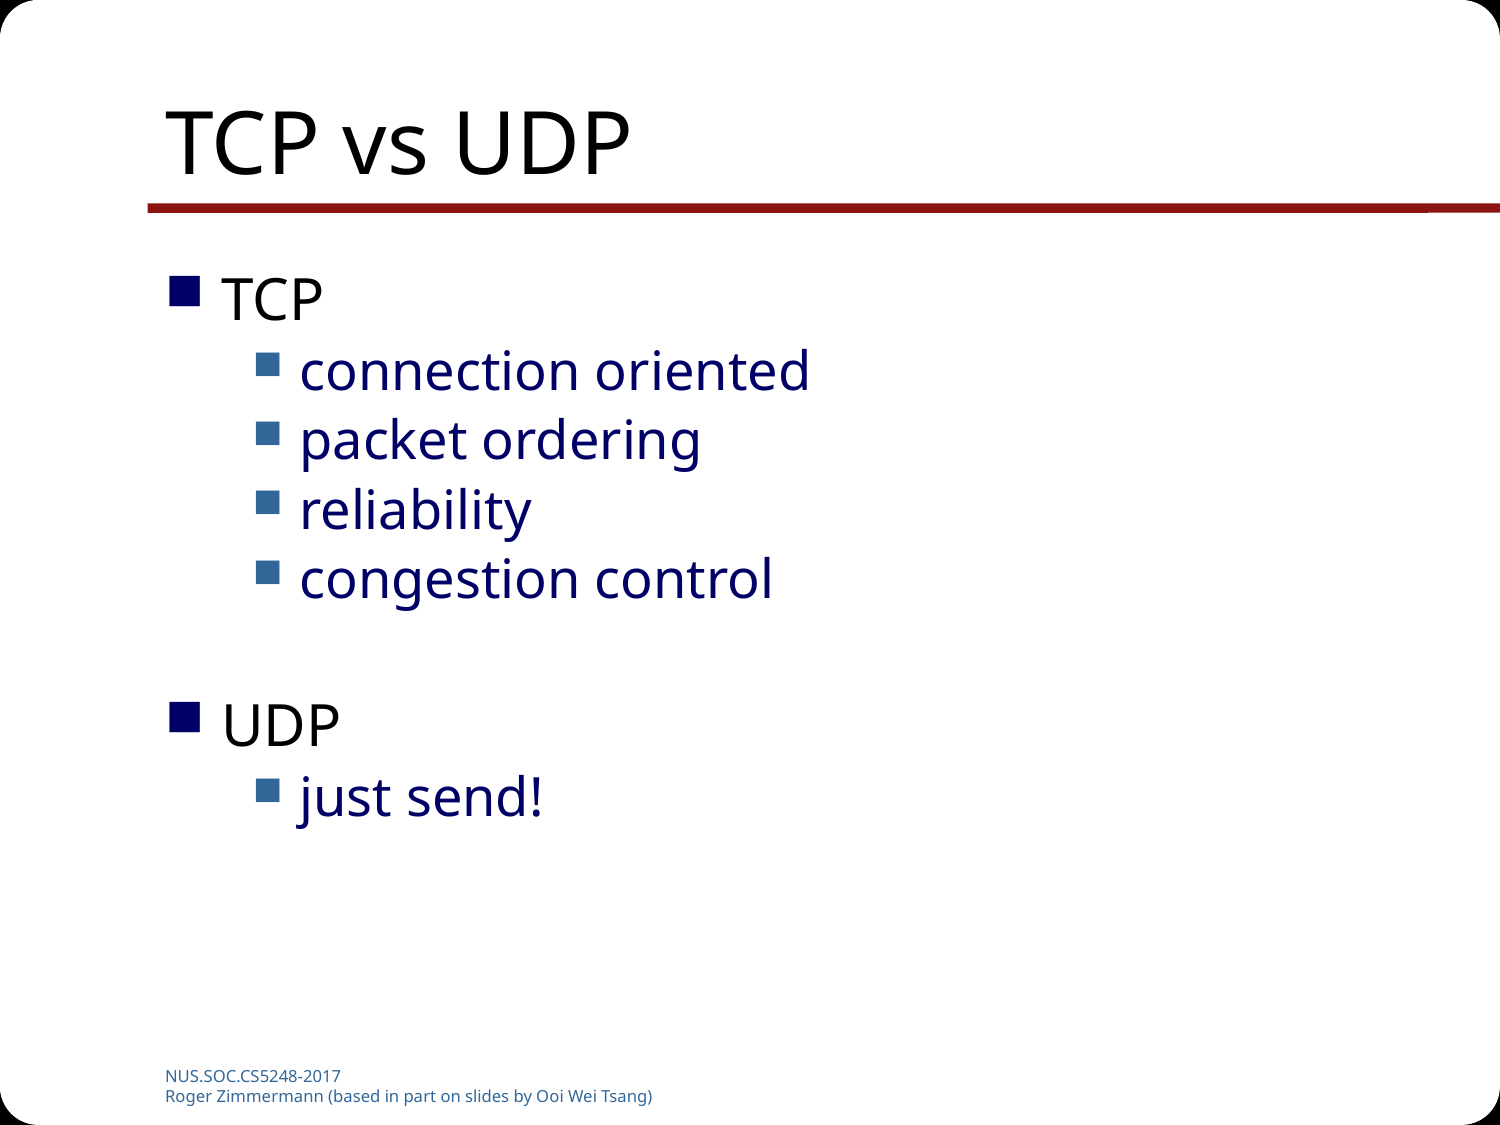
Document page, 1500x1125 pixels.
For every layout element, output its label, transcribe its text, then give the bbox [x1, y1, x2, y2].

slide_number NUS.SOC.CS5248-2017 Roger Zimmermann (based in part on slides by Ooi Wei Tsang) [149, 1058, 549, 1101]
footer [549, 1024, 1038, 1101]
title TCP vs UDP [149, 45, 1426, 234]
list TCP connection oriented packet ordering reliability congestion control UDP just send! [149, 262, 1426, 1006]
